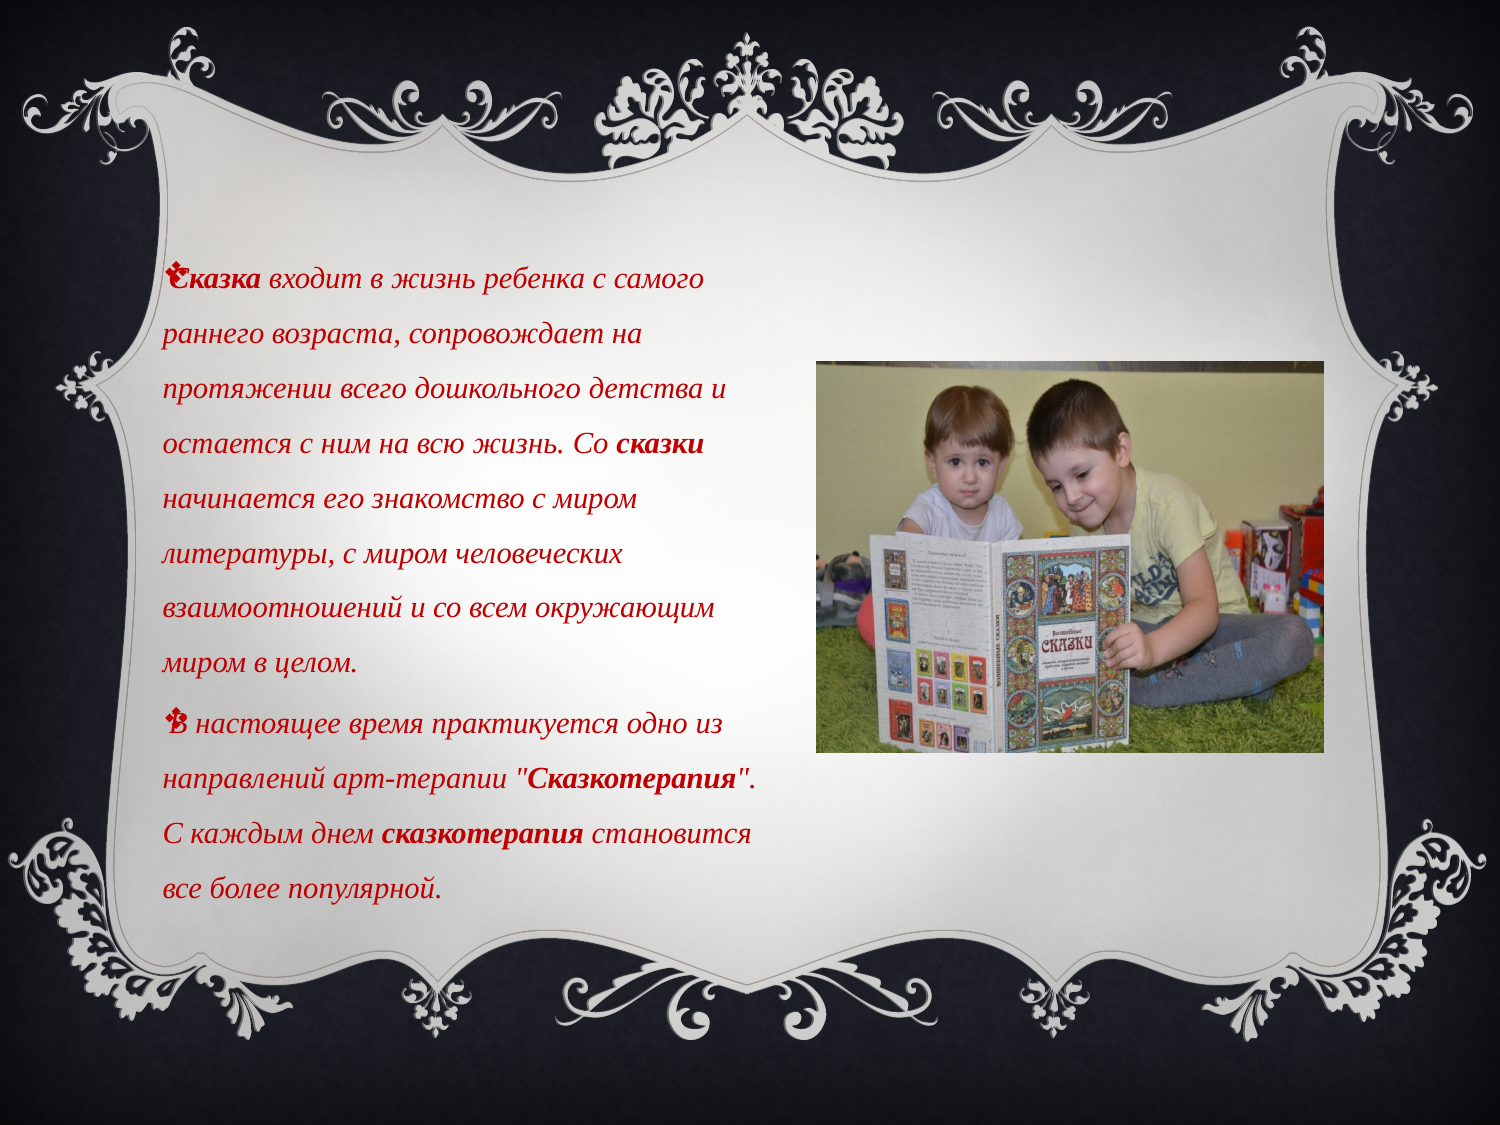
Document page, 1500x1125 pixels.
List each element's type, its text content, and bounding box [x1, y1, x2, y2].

picture [0, 0, 1500, 1125]
list Сказка входит в жизнь ребенка с самого раннего возраста, сопровождает на протяжении всего дошкольного детства и остается с ним на всю жизнь. Со сказки начинается его знакомство с миром литературы, с миром человеческих взаимоотношений и со всем окружающим миром в целом. В настоящее время практикуется одно из направлений арт-терапии "Сказкотерапия". С каждым днем сказкотерапия становится все более популярной. [147, 231, 798, 988]
